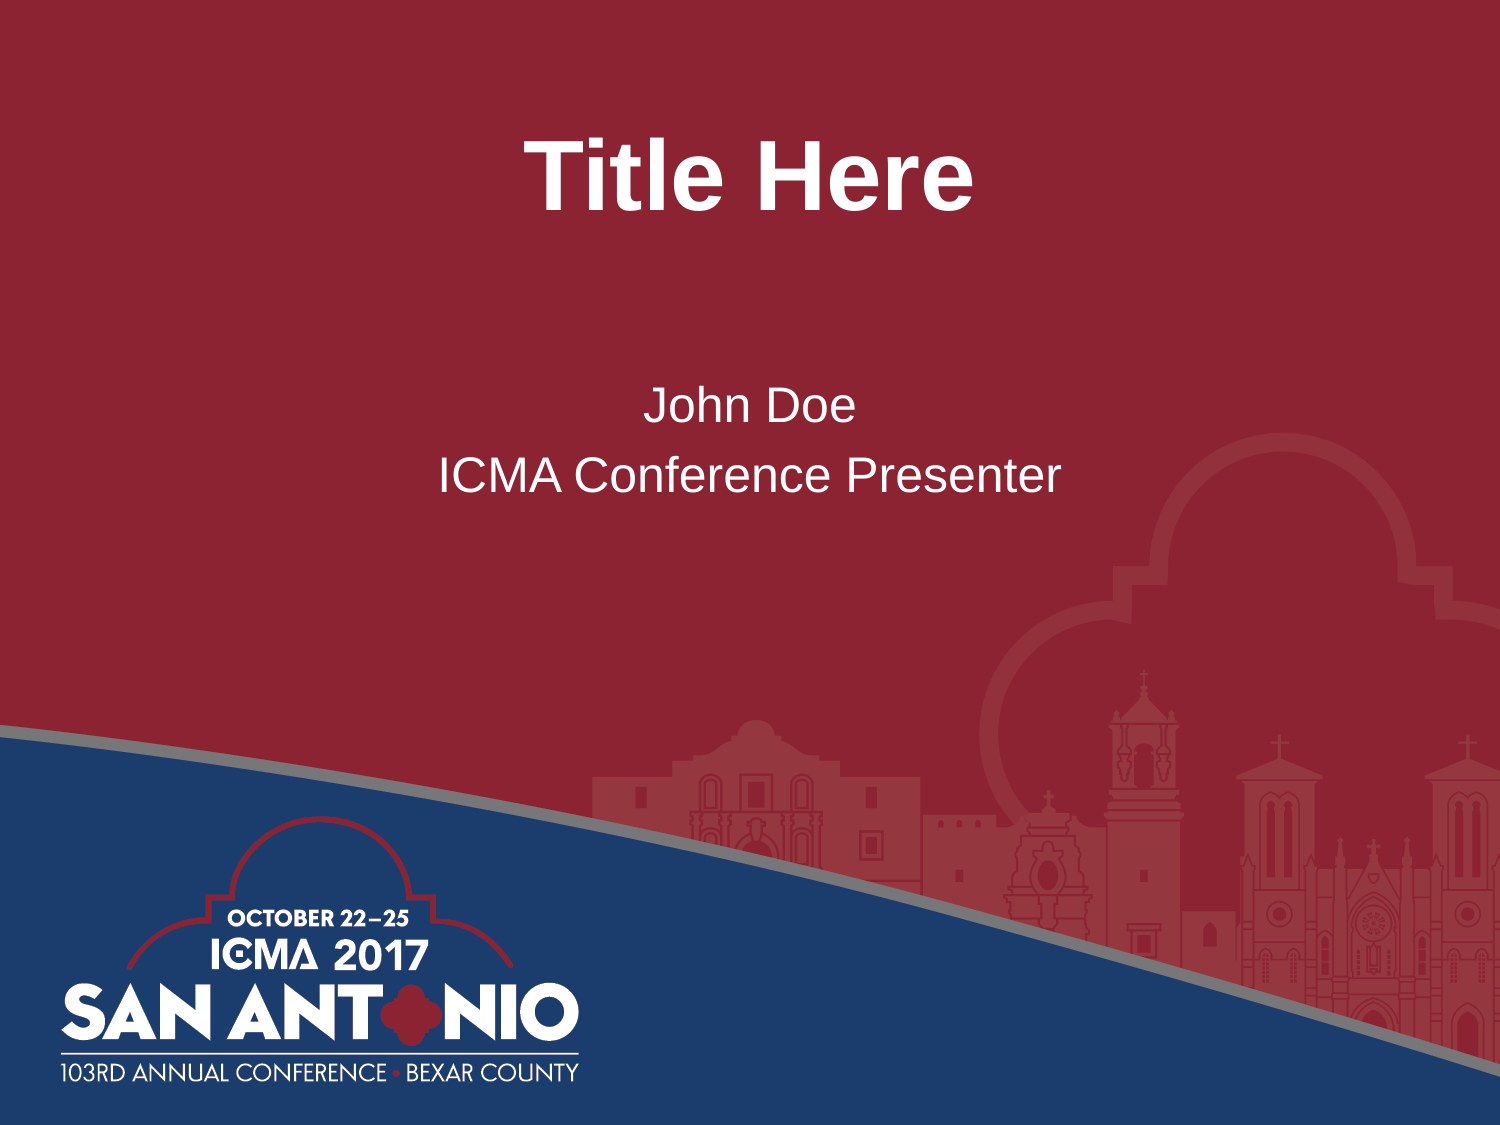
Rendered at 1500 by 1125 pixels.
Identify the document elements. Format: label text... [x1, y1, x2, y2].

picture [0, 0, 1500, 1125]
subtitle John Doe ICMA Conference Presenter [75, 365, 1425, 562]
title Title Here [75, 102, 1425, 365]
